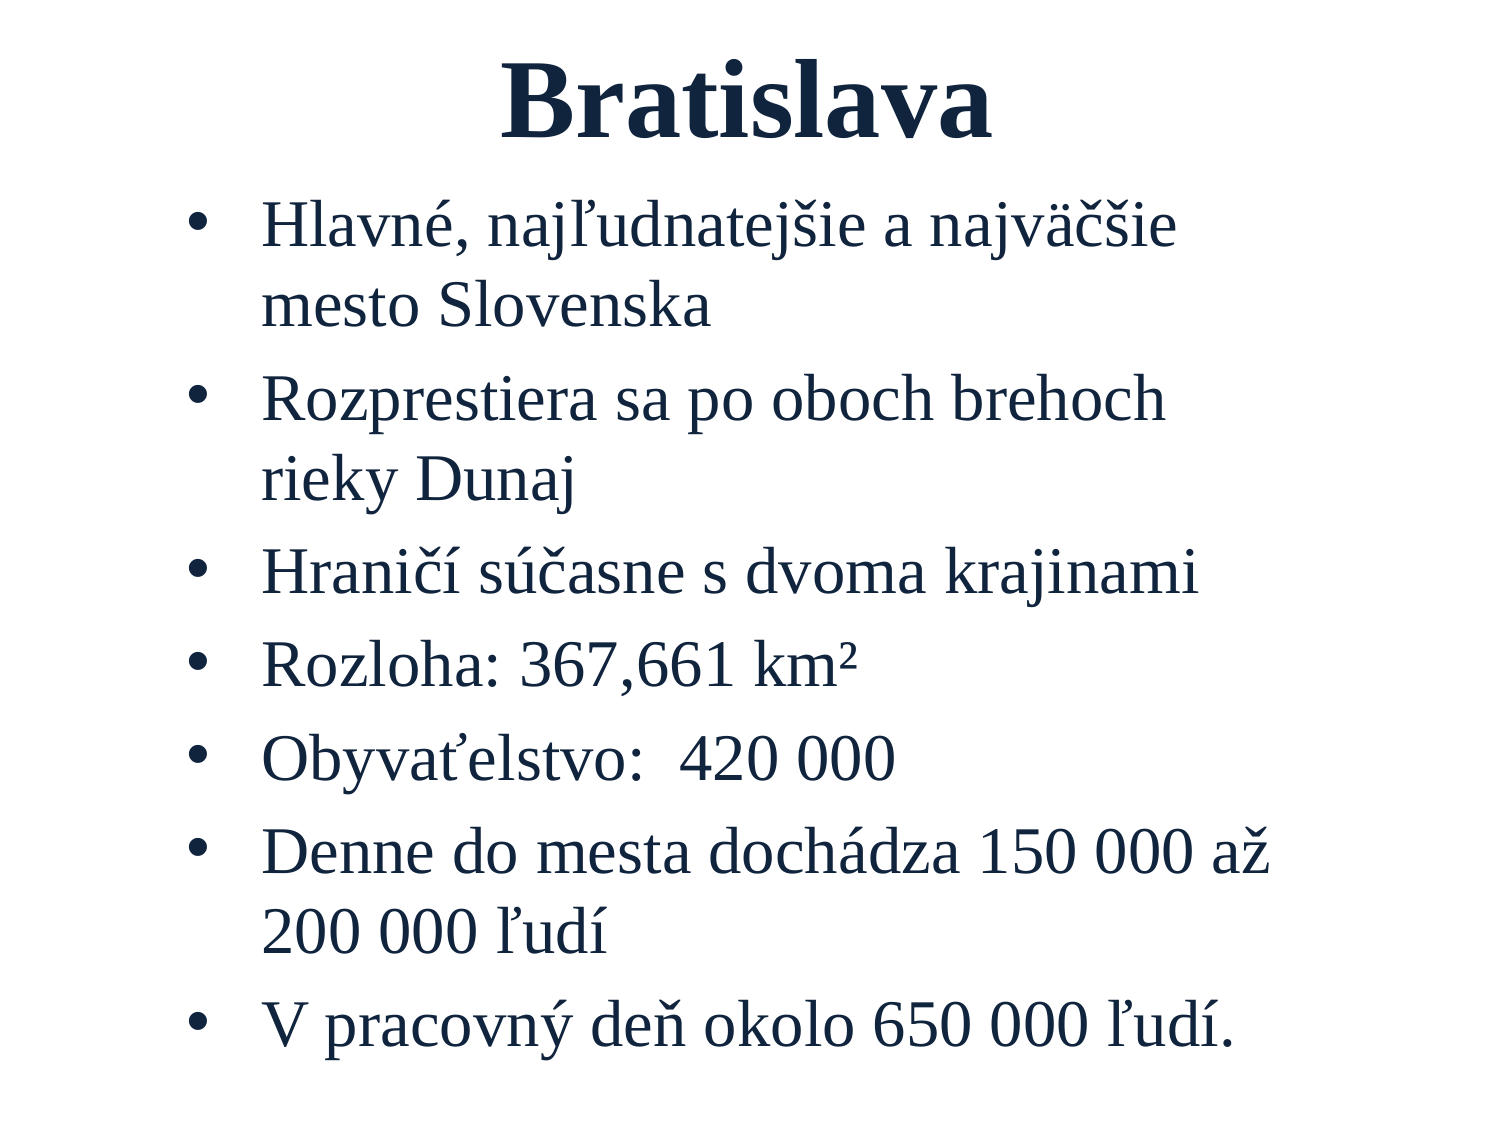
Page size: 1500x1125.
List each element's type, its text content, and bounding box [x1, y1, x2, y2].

subtitle Hlavné, najľudnatejšie a najväčšie mesto Slovenska Rozprestiera sa po oboch brehoch rieky Dunaj Hraničí súčasne s dvoma krajinami Rozloha: 367,661 km² Obyvaťelstvo: 420 000 Denne do mesta dochádza 150 000 až 200 000 ľudí V pracovný deň okolo 650 000 ľudí. [171, 172, 1365, 941]
title Bratislava [123, 0, 1399, 213]
